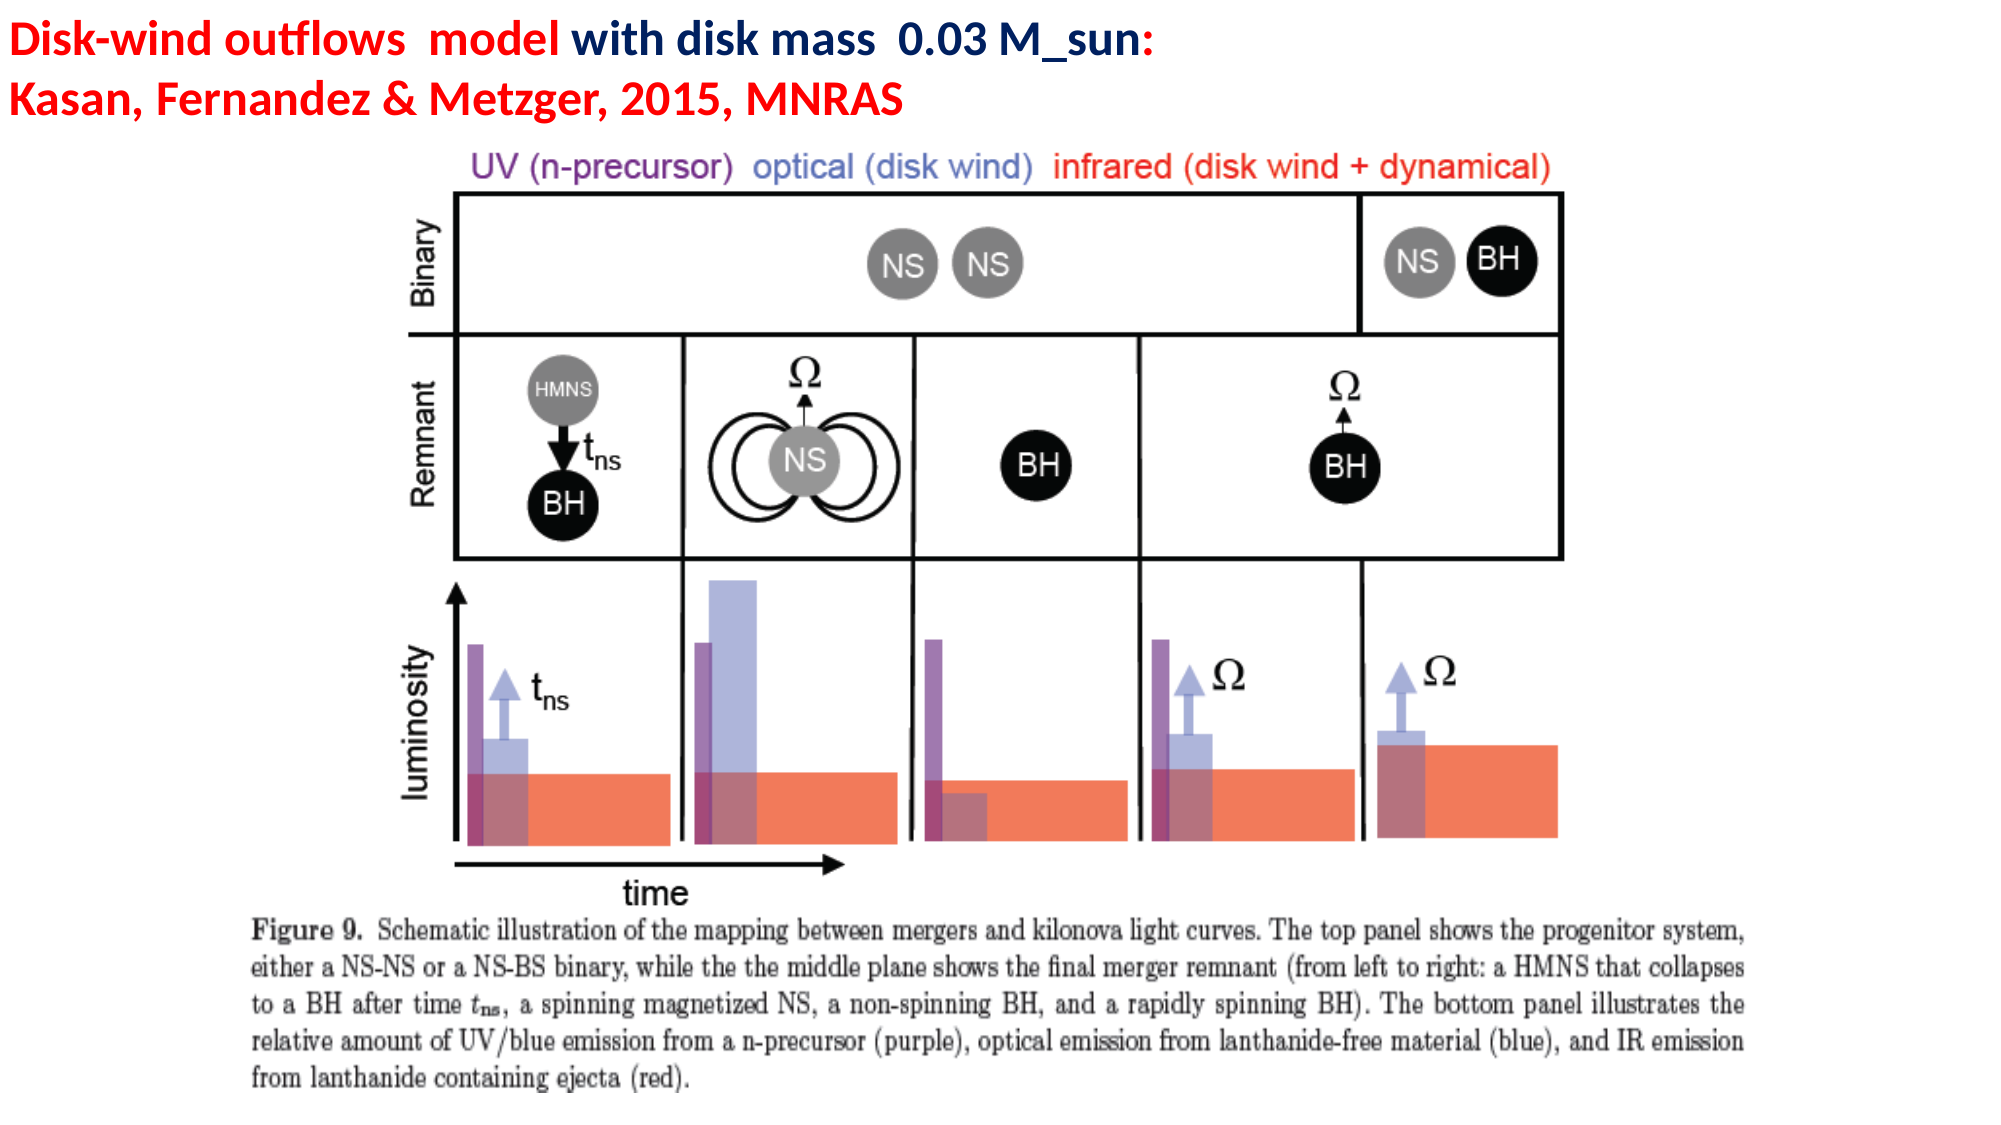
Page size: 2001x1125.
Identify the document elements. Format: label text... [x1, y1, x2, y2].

text_box Disk-wind outflows model with disk mass 0.03 M_sun: Kasan, Fernandez & Metzger, 2015, MNRAS [0, 0, 1270, 133]
picture [249, 110, 1750, 1093]
